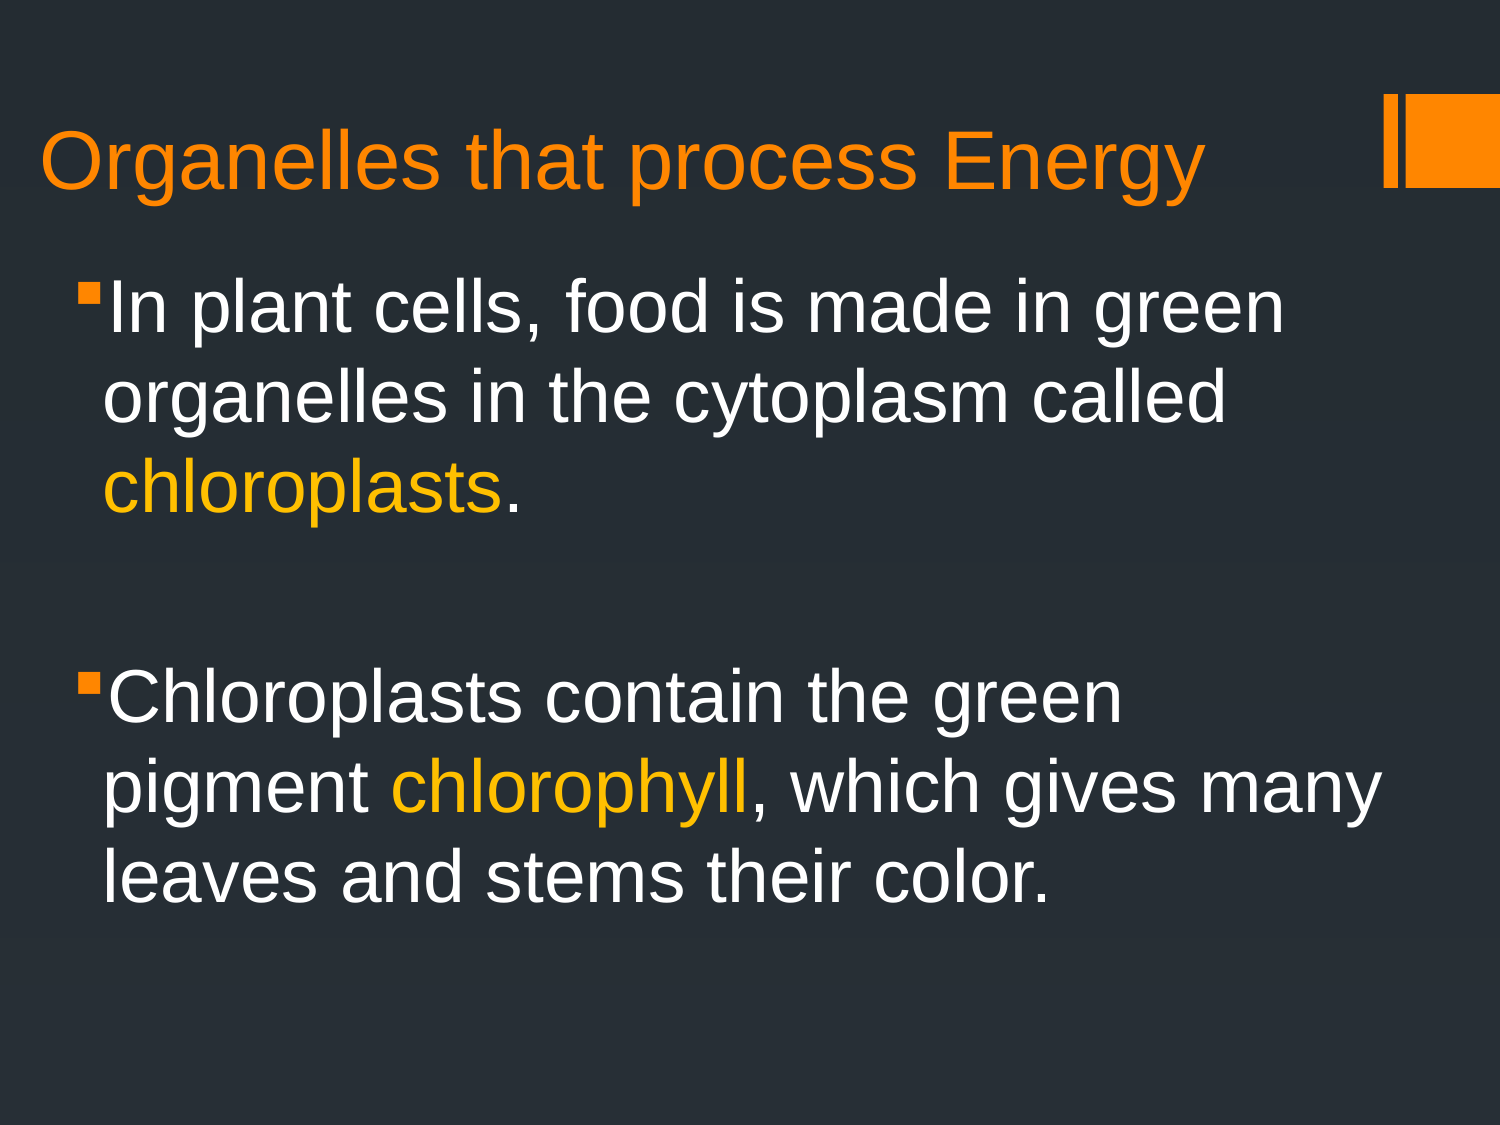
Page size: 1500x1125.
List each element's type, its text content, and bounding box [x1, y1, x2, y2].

list In plant cells, food is made in green organelles in the cytoplasm called chloroplasts. Chloroplasts contain the green pigment chlorophyll, which gives many leaves and stems their color. [50, 249, 1425, 1035]
title Organelles that process Energy [24, 24, 1225, 215]
